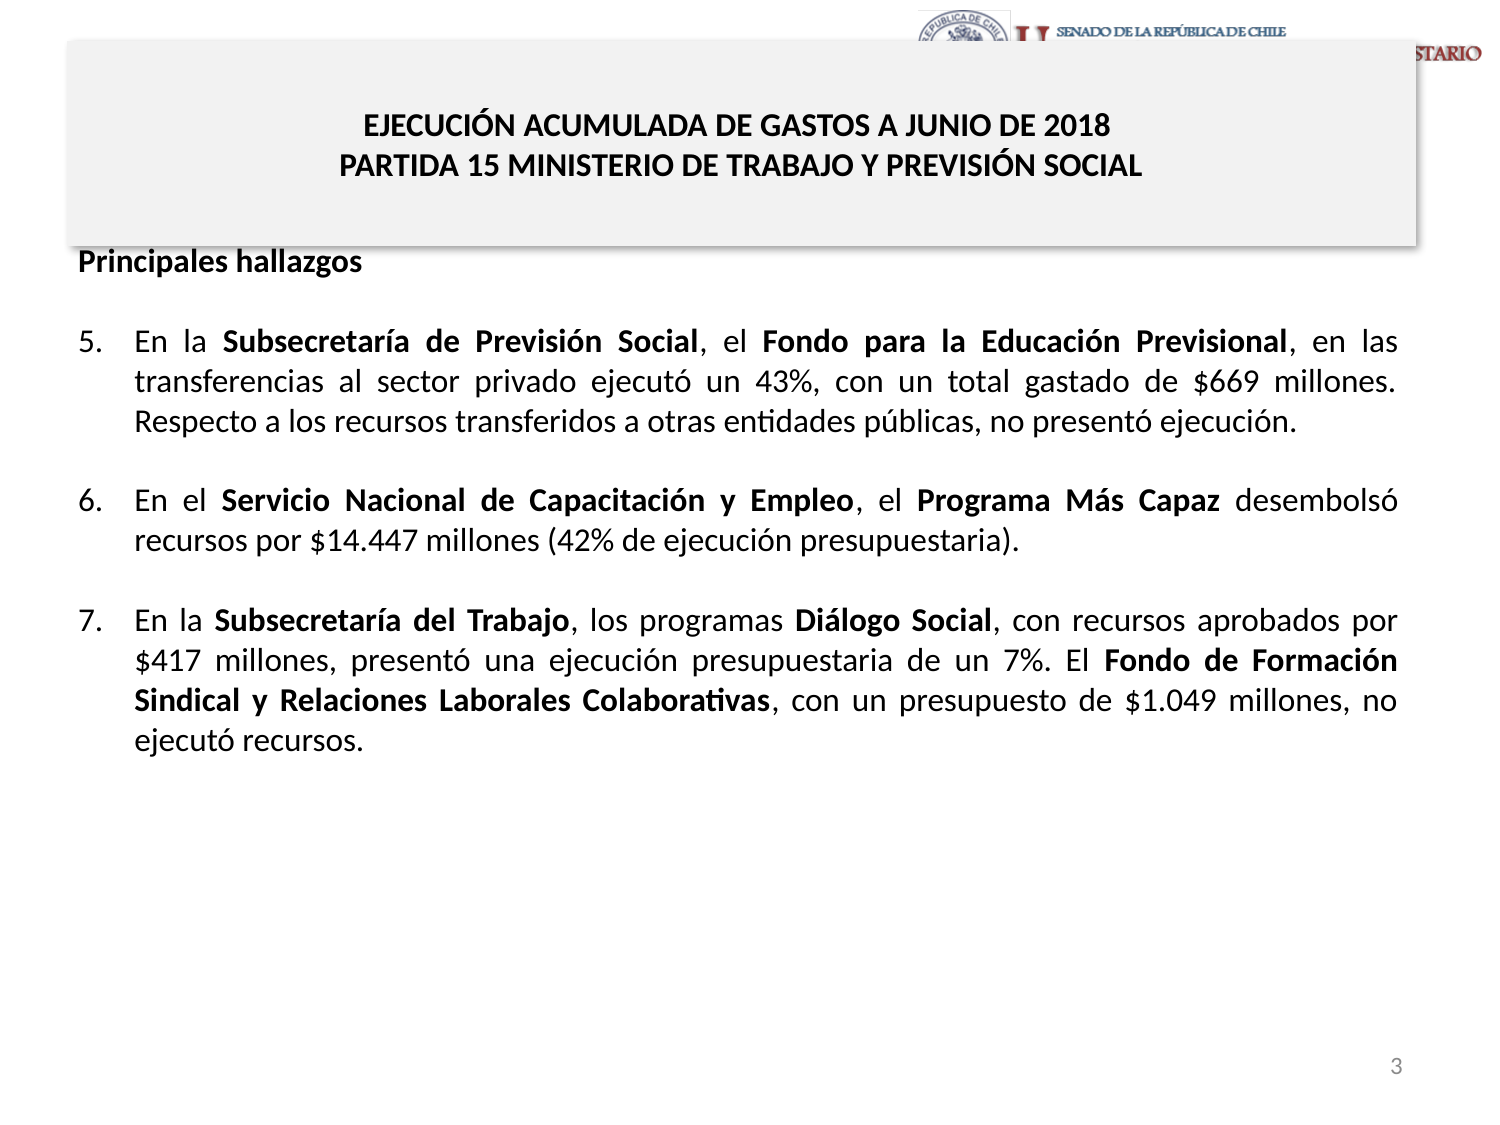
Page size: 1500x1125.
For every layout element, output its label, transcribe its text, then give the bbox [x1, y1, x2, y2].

slide_number 3 [1067, 1035, 1418, 1095]
title EJECUCIÓN ACUMULADA DE GASTOS A JUNIO DE 2018 PARTIDA 15 MINISTERIO DE TRABAJO Y PREVISIÓN SOCIAL [67, 41, 1415, 246]
picture [918, 0, 1497, 113]
text_box Principales hallazgos En la Subsecretaría de Previsión Social, el Fondo para la Educación Previsional, en las transferencias al sector privado ejecutó un 43%, con un total gastado de $669 millones. Respecto a los recursos transferidos a otras entidades públicas, no presentó ejecución. En el Servicio Nacional de Capacitación y Empleo, el Programa Más Capaz desembolsó recursos por $14.447 millones (42% de ejecución presupuestaria). En la Subsecretaría del Trabajo, los programas Diálogo Social, con recursos aprobados por $417 millones, presentó una ejecución presupuestaria de un 7%. El Fondo de Formación Sindical y Relaciones Laborales Colaborativas, con un presupuesto de $1.049 millones, no ejecutó recursos. [63, 231, 1414, 1024]
